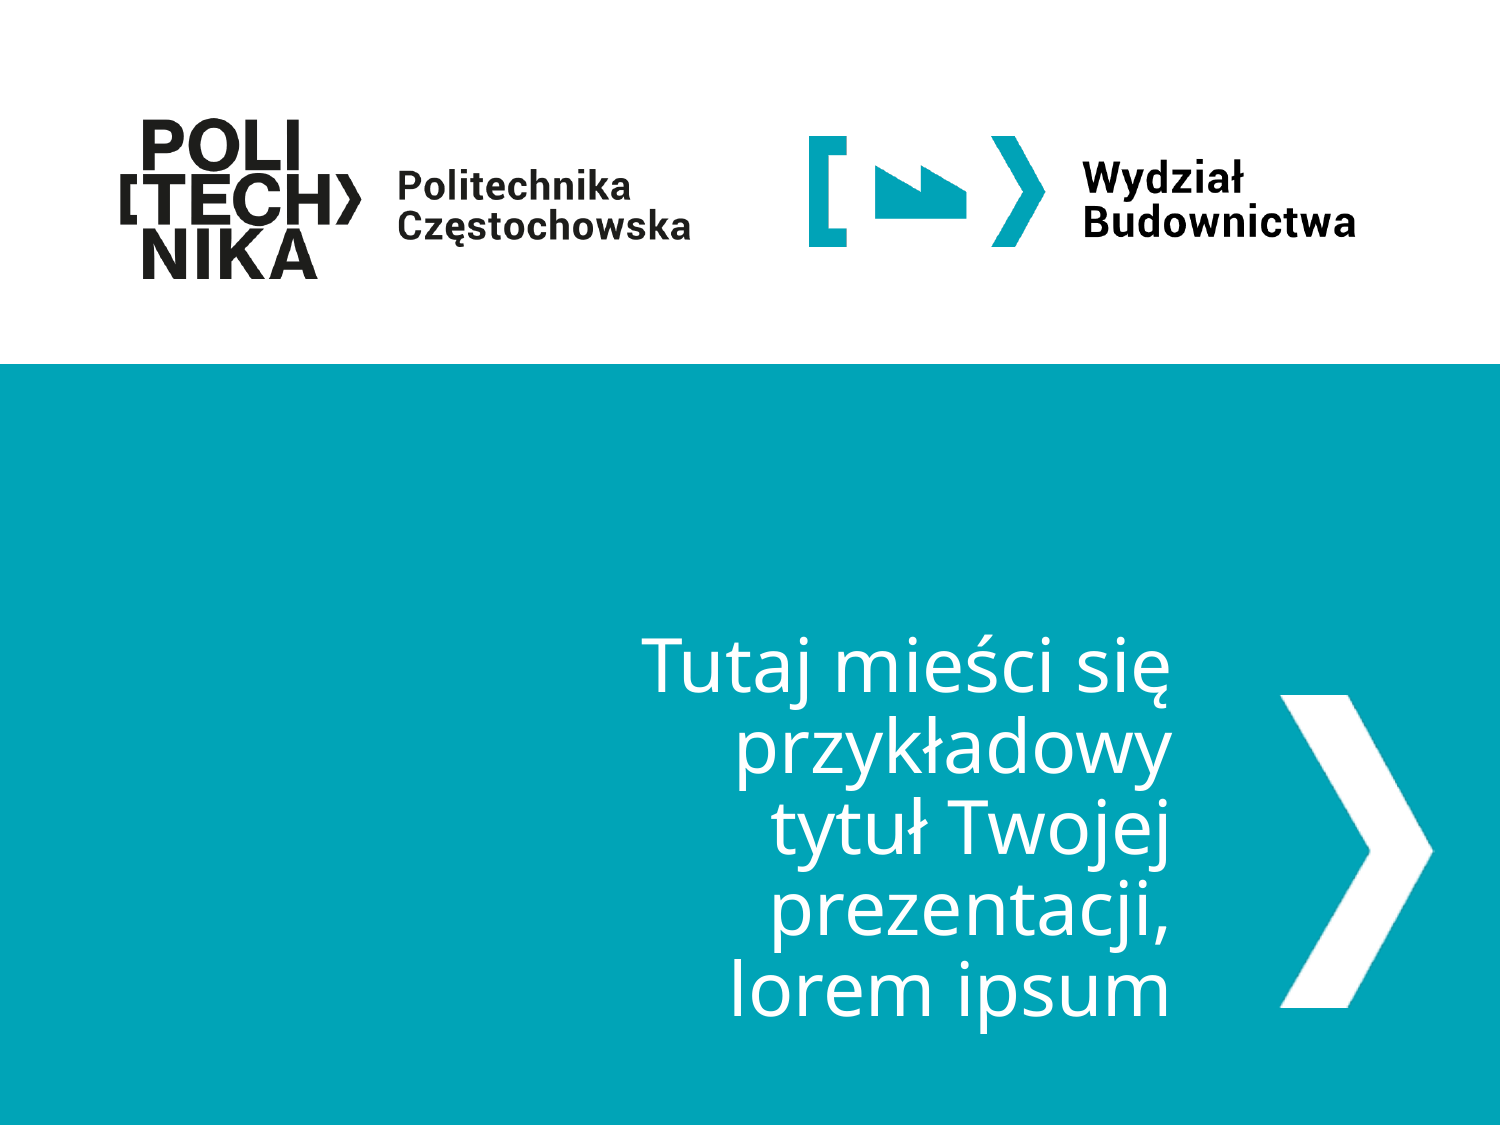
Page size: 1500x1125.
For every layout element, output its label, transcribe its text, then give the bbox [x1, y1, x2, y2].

picture [809, 136, 1357, 247]
title Tutaj mieści się przykładowy tytuł Twojej prezentacji, lorem ipsum [579, 562, 1189, 1098]
picture [1279, 695, 1435, 1008]
picture [119, 118, 691, 279]
text_box [0, 363, 1500, 1125]
